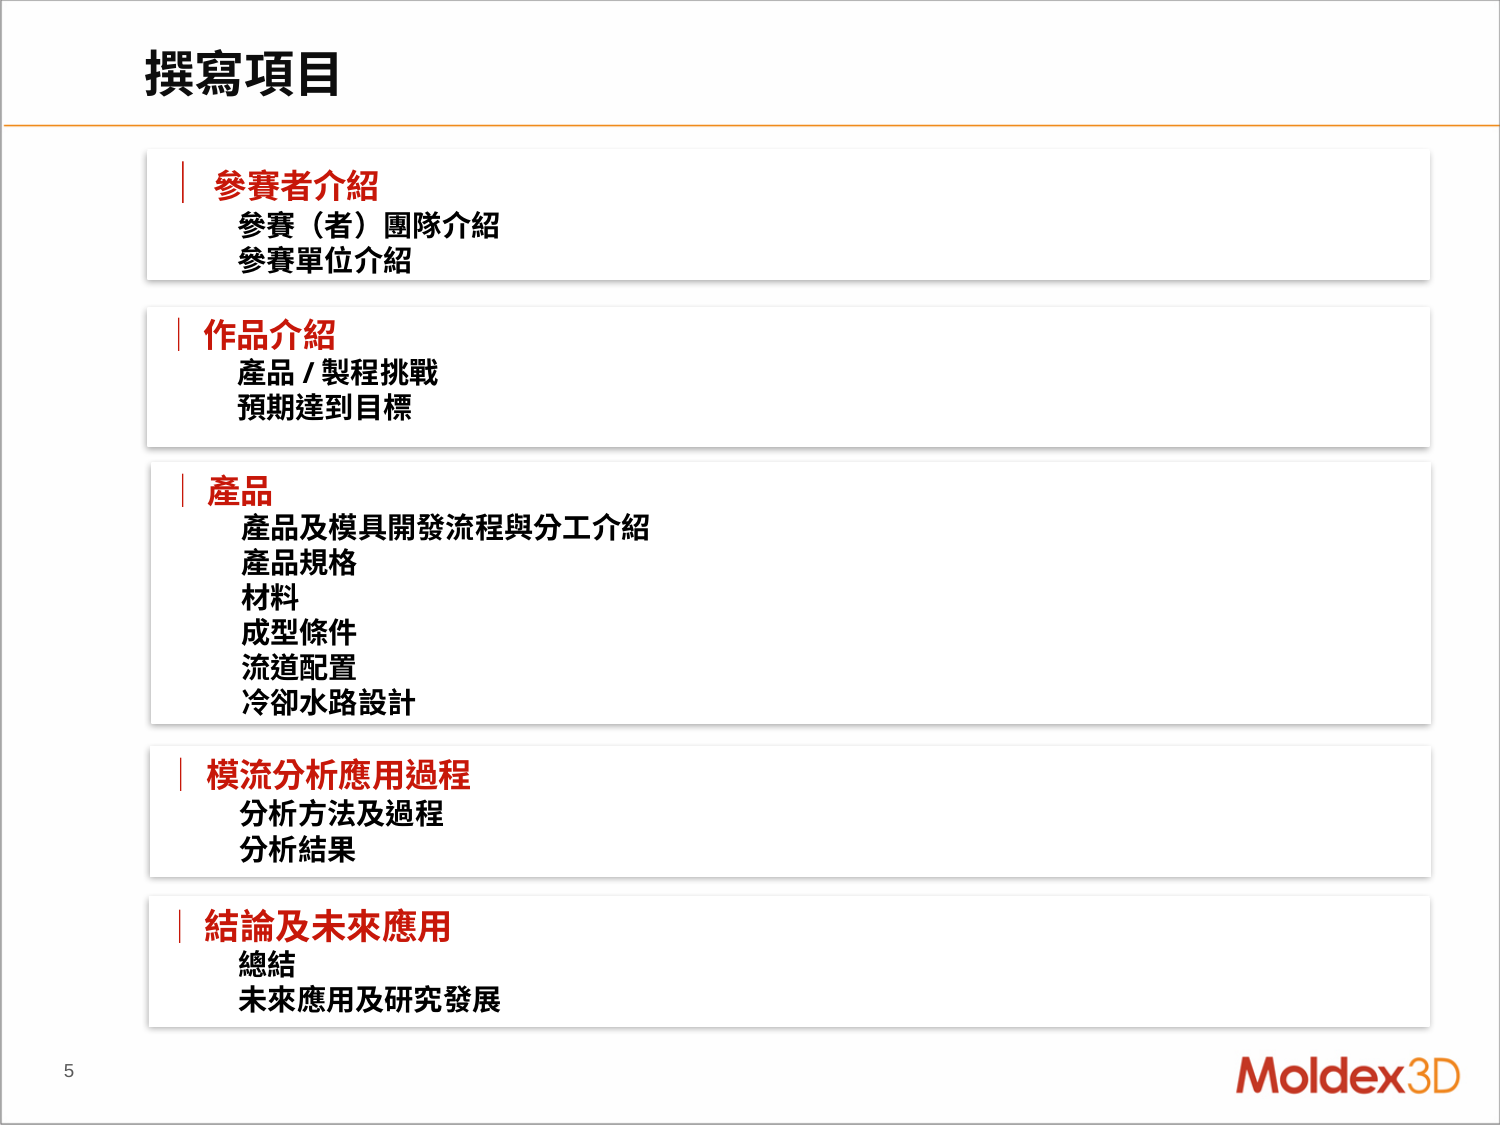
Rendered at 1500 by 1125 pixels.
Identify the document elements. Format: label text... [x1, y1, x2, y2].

text_box │模流分析應用過程 分析方法及過程 分析結果 [150, 746, 1431, 877]
text_box │參賽者介紹 參賽（者）團隊介紹 參賽單位介紹 [147, 149, 1430, 280]
text_box │產品 產品及模具開發流程與分工介紹 產品規格 材料 成型條件 流道配置 冷卻水路設計 [151, 462, 1431, 724]
text_box │作品介紹 產品/製程挑戰 預期達到目標 [147, 307, 1430, 447]
title 撰寫項目 [129, 18, 1430, 126]
picture [0, 0, 1500, 1125]
text_box │結論及未來應用 總結 未來應用及研究發展 [148, 896, 1430, 1027]
